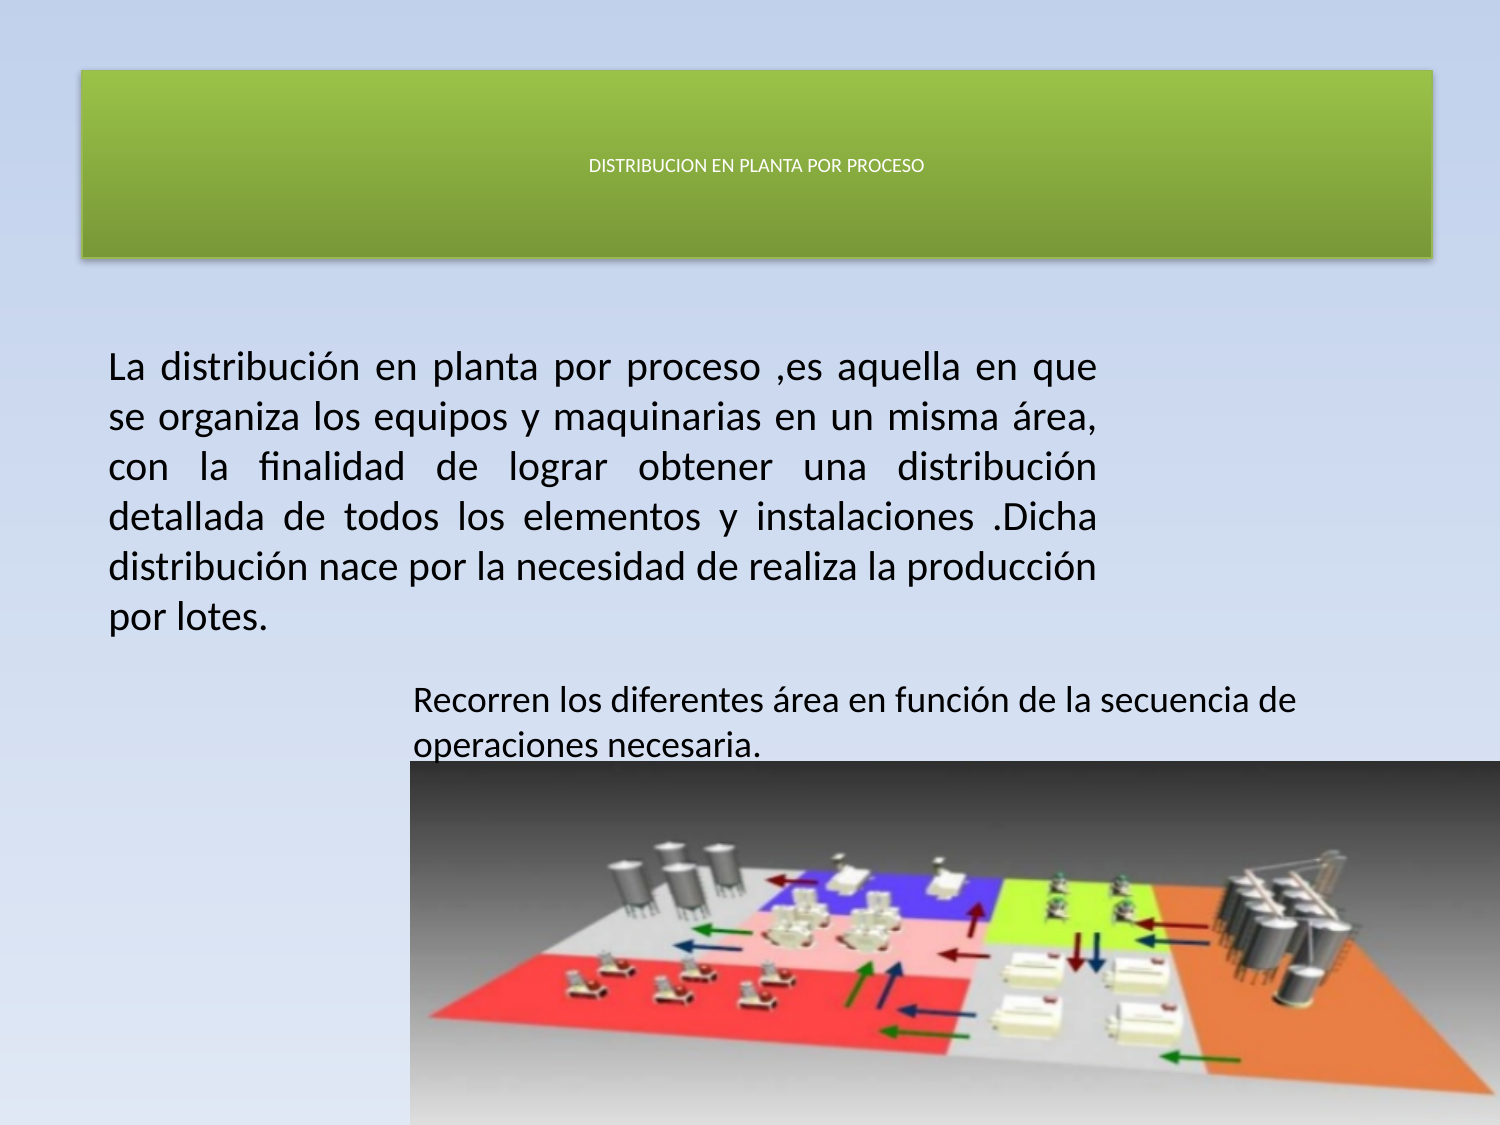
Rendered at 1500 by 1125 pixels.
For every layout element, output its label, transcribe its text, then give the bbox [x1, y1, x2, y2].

picture [409, 761, 1500, 1125]
title DISTRIBUCION EN PLANTA POR PROCESO [81, 70, 1433, 259]
text_box La distribución en planta por proceso ,es aquella en que se organiza los equipos y maquinarias en un misma área, con la finalidad de lograr obtener una distribución detallada de todos los elementos y instalaciones .Dicha distribución nace por la necesidad de realiza la producción por lotes. [93, 281, 1114, 647]
text_box Recorren los diferentes área en función de la secuencia de operaciones necesaria. [398, 667, 1418, 773]
